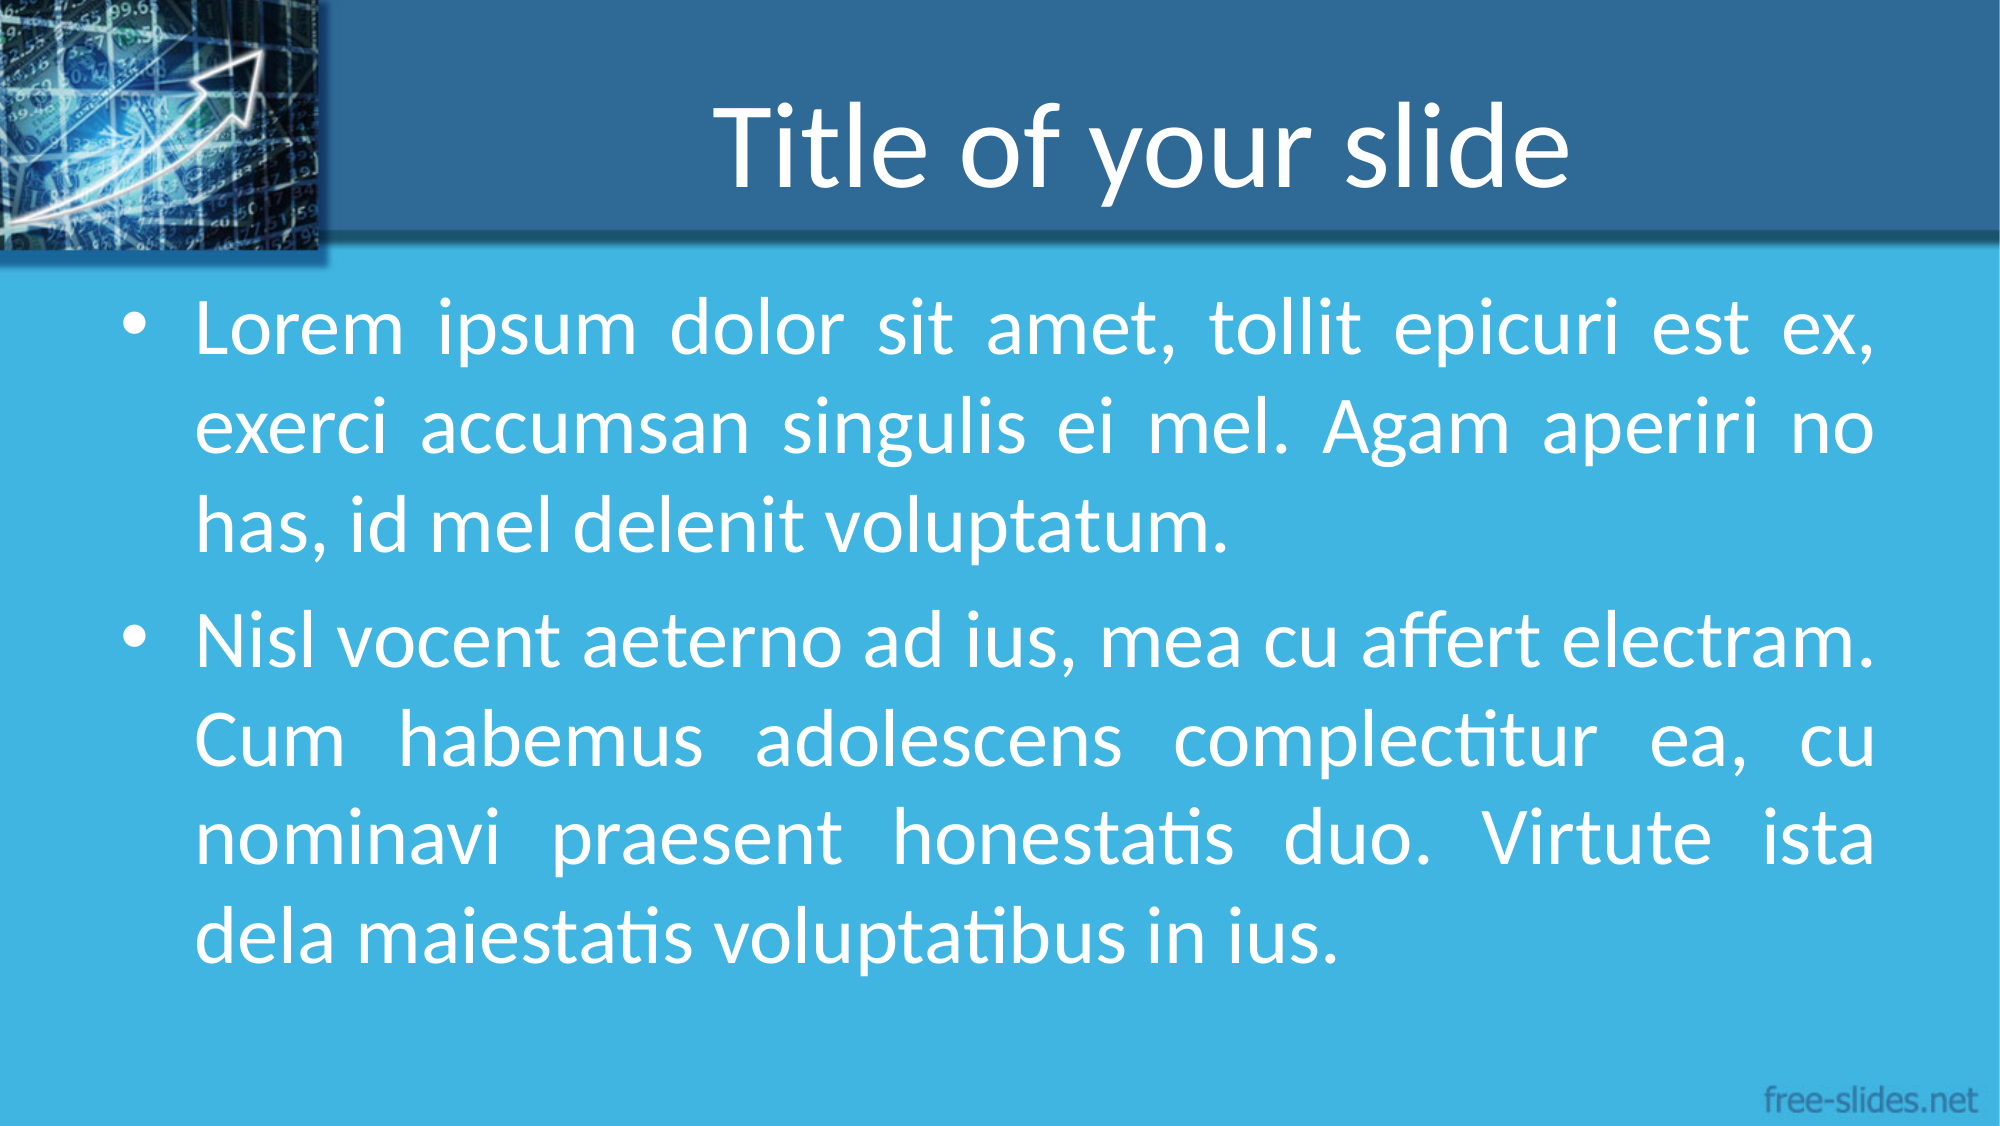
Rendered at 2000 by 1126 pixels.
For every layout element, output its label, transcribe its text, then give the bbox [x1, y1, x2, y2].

list Lorem ipsum dolor sit amet, tollit epicuri est ex, exerci accumsan singulis ei mel. Agam aperiri no has, id mel delenit voluptatum. Nisl vocent aeterno ad ius, mea cu affert electram. Cum habemus adolescens complectitur ea, cu nominavi praesent honestatis duo. Virtute ista dela maiestatis voluptatibus in ius. [99, 262, 1900, 1006]
title Title of your slide [385, 45, 1900, 233]
picture [0, 0, 2000, 1126]
